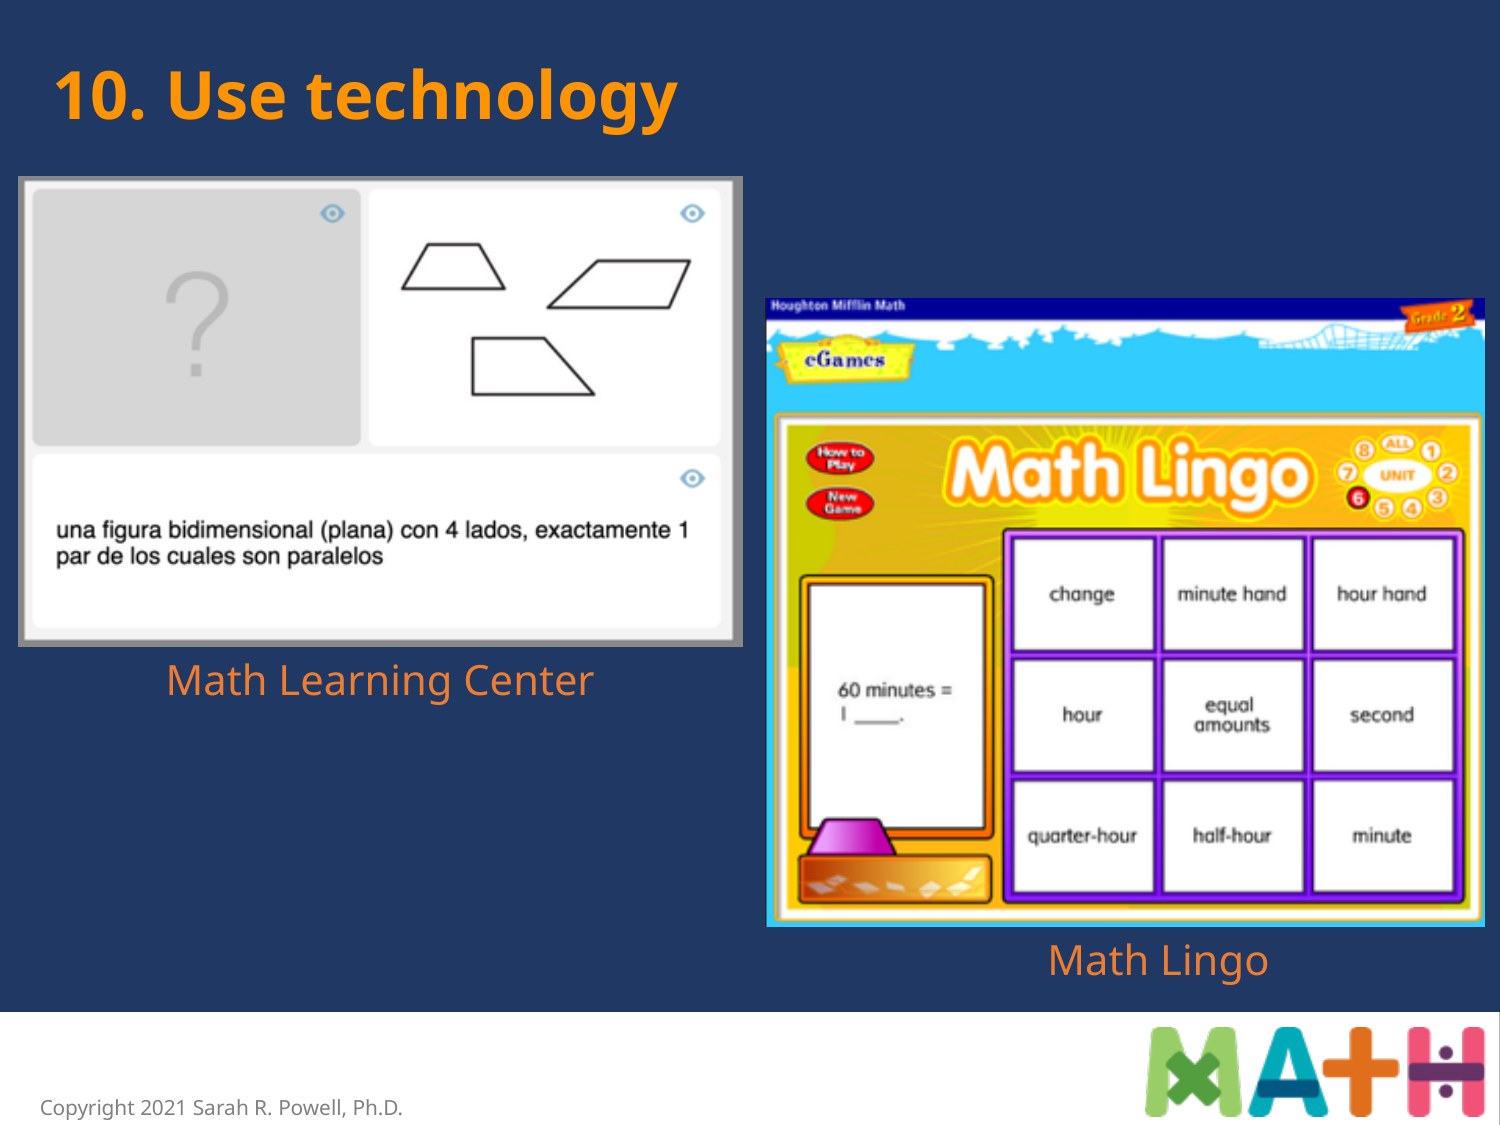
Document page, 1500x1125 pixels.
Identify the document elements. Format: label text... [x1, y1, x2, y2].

title 10. Use technology [37, 37, 1463, 158]
text_box Math Learning Center [150, 647, 610, 712]
picture [1145, 1027, 1486, 1117]
picture [765, 298, 1485, 927]
text_box Math Lingo [1032, 927, 1285, 992]
picture [18, 176, 743, 647]
